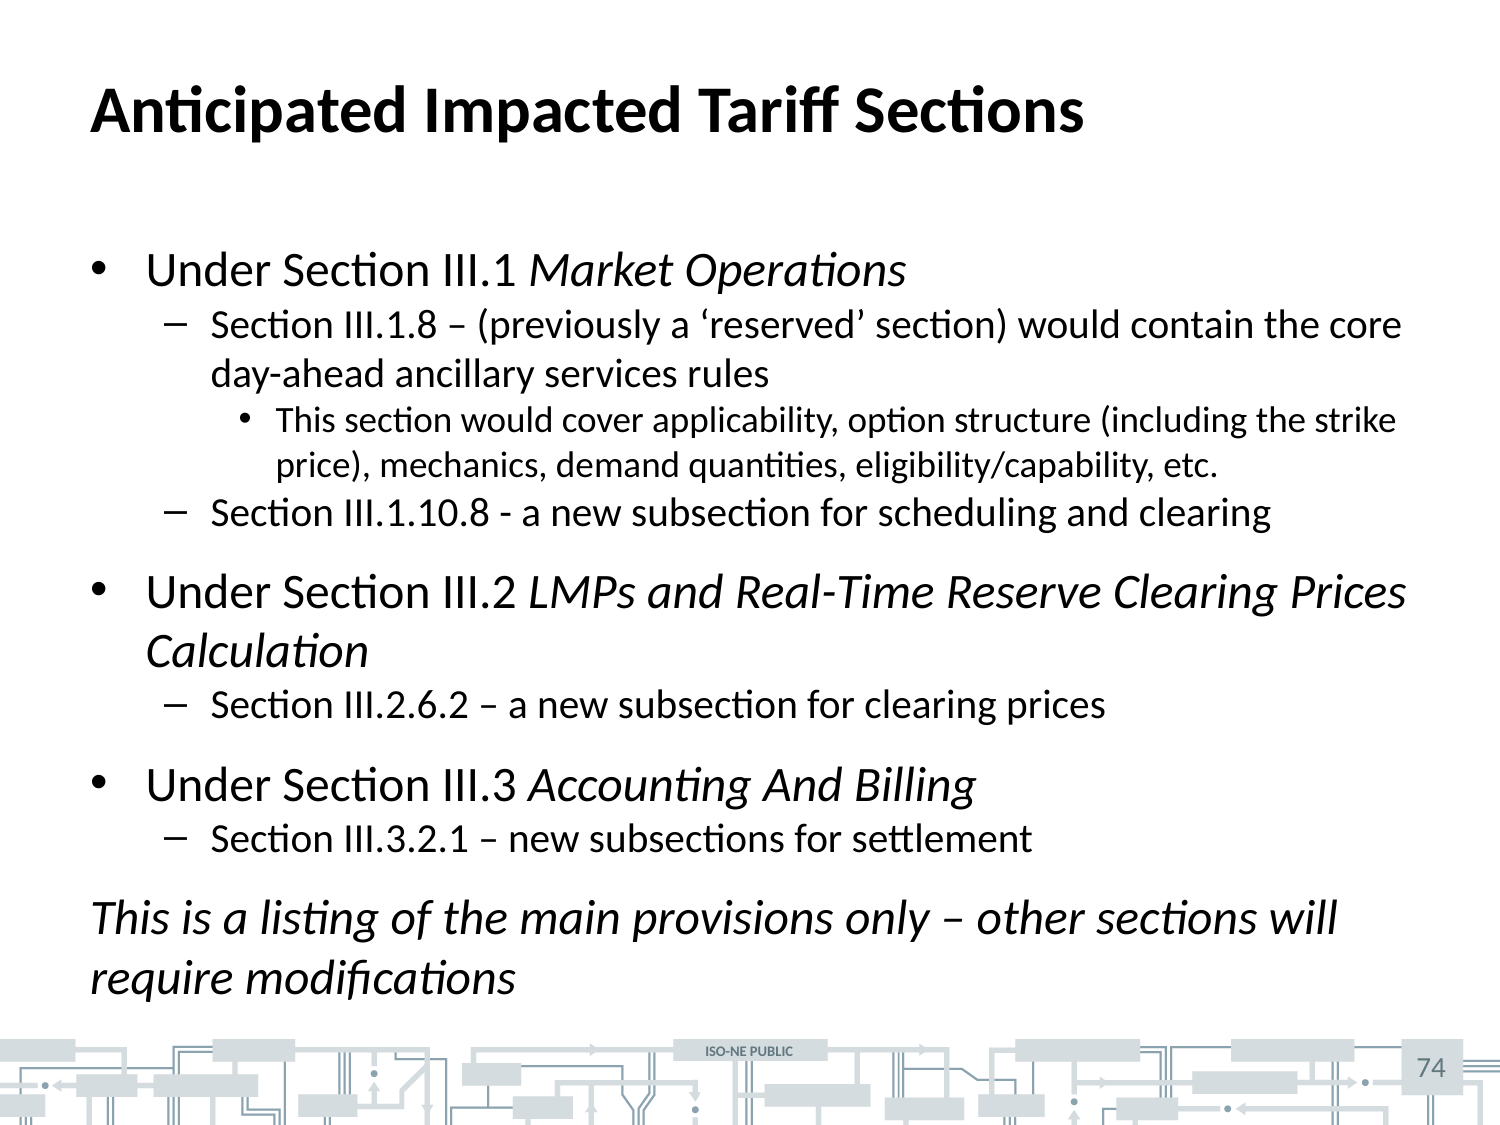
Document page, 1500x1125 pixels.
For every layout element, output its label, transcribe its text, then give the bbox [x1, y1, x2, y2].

slide_number 74 [1400, 1044, 1463, 1088]
list Under Section III.1 Market Operations Section III.1.8 – (previously a ‘reserved’ section) would contain the core day-ahead ancillary services rules This section would cover applicability, option structure (including the strike price), mechanics, demand quantities, eligibility/capability, etc. Section III.1.10.8 - a new subsection for scheduling and clearing Under Section III.2 LMPs and Real-Time Reserve Clearing Prices Calculation Section III.2.6.2 – a new subsection for clearing prices Under Section III.3 Accounting And Billing Section III.3.2.1 – new subsections for settlement This is a listing of the main provisions only – other sections will require modifications [75, 229, 1425, 1020]
title Anticipated Impacted Tariff Sections [75, 12, 1425, 200]
picture [0, 1031, 1500, 1125]
